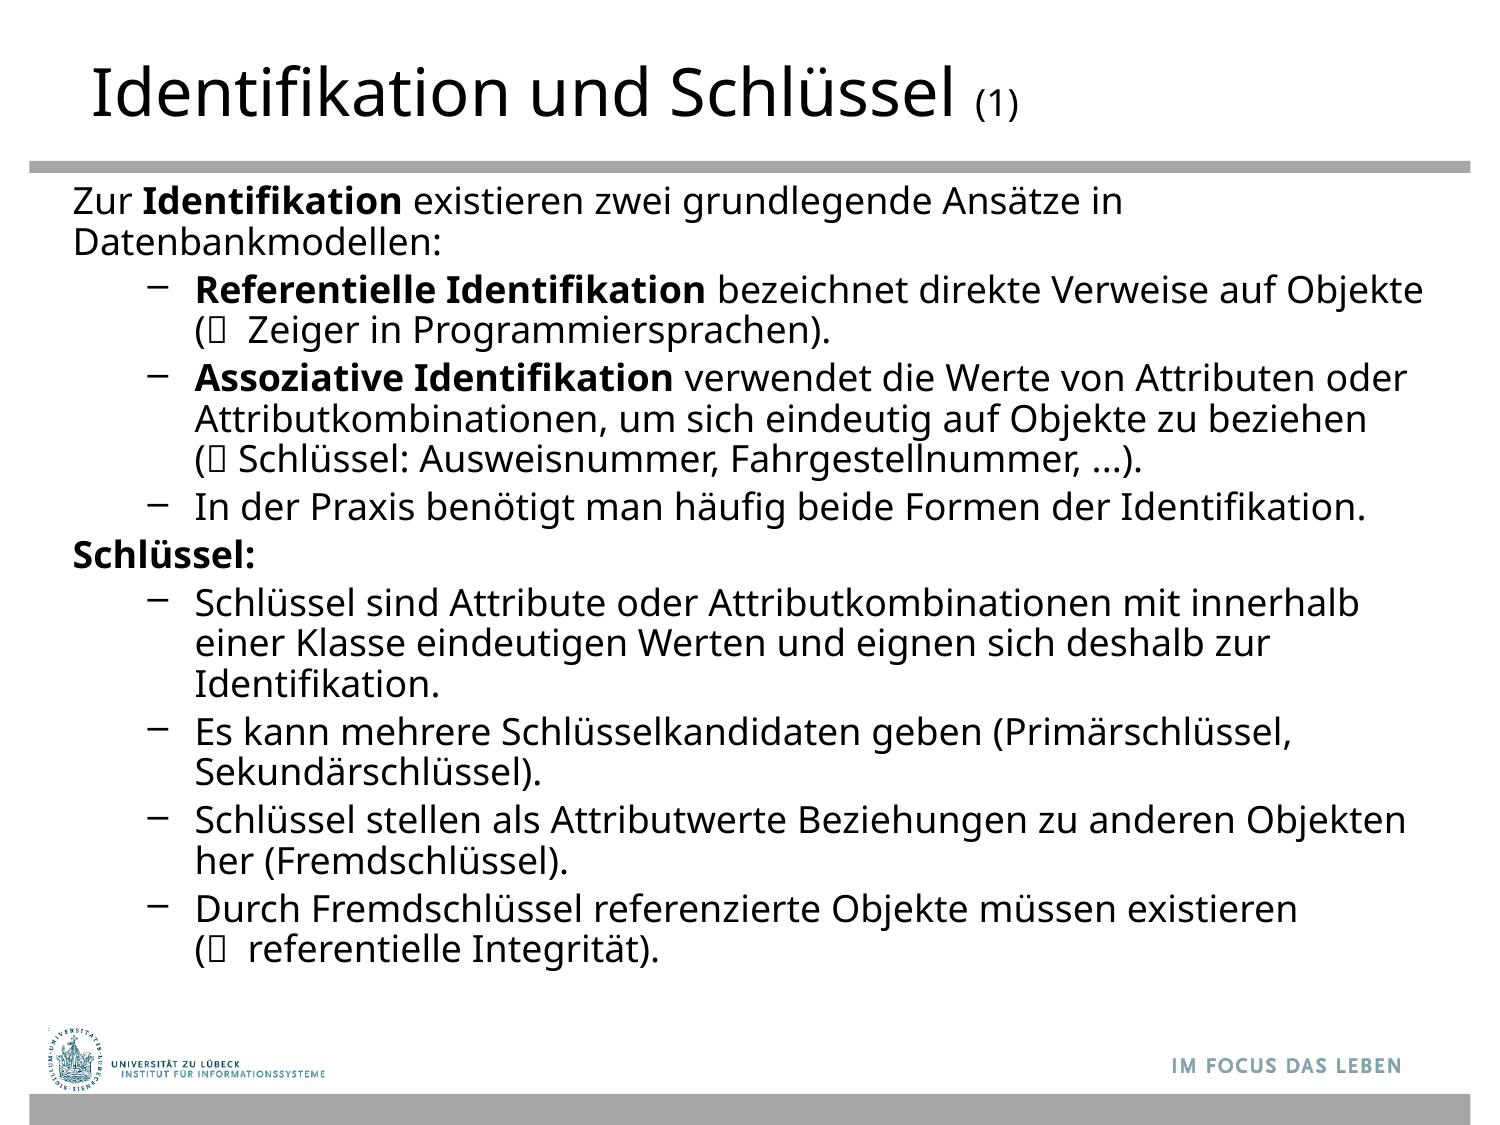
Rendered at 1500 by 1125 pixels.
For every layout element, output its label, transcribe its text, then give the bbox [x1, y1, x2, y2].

title Identifikation und Schlüssel (1) [76, 42, 1427, 126]
list Zur Identifikation existieren zwei grundlegende Ansätze in Datenbankmodellen: Referentielle Identifikation bezeichnet direkte Verweise auf Objekte ( Zeiger in Programmiersprachen). Assoziative Identifikation verwendet die Werte von Attributen oder Attributkombinationen, um sich eindeutig auf Objekte zu beziehen ( Schlüssel: Ausweisnummer, Fahrgestellnummer, ...). In der Praxis benötigt man häufig beide Formen der Identifikation. Schlüssel: Schlüssel sind Attribute oder Attributkombinationen mit innerhalb einer Klasse eindeutigen Werten und eignen sich deshalb zur Identifikation. Es kann mehrere Schlüsselkandidaten geben (Primärschlüssel, Sekundärschlüssel). Schlüssel stellen als Attributwerte Beziehungen zu anderen Objekten her (Fremdschlüssel). Durch Fremdschlüssel referenzierte Objekte müssen existieren ( referentielle Integrität). [57, 174, 1466, 1038]
picture [1173, 1058, 1400, 1073]
